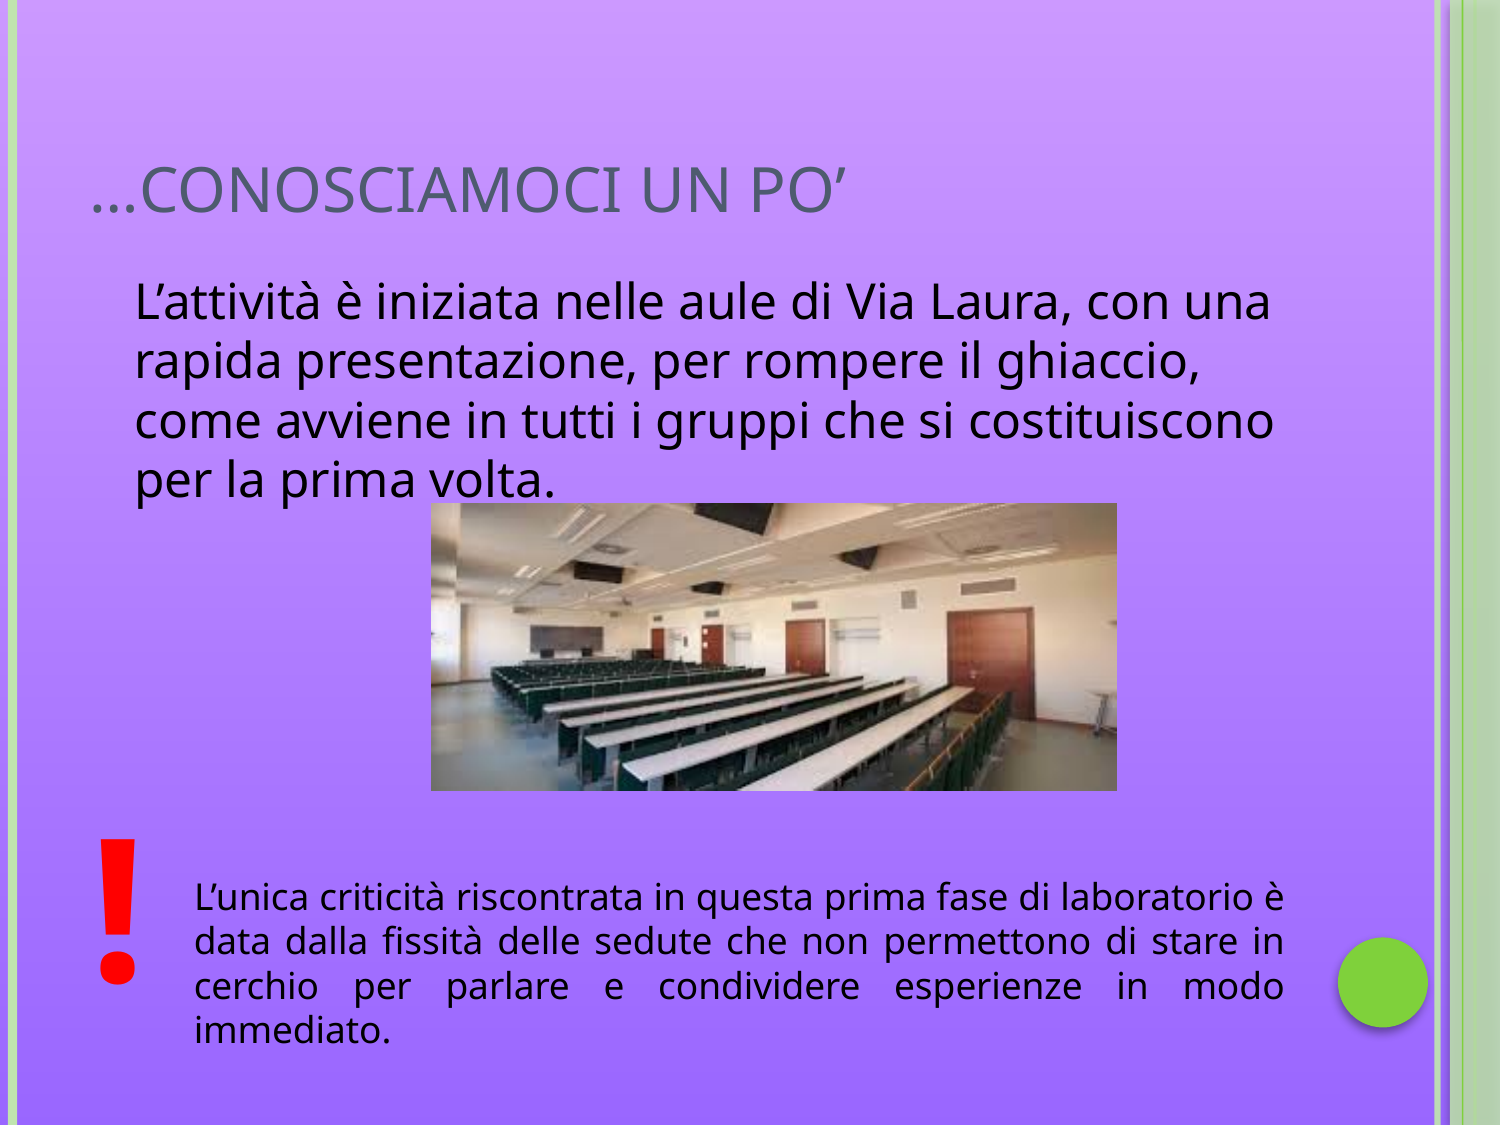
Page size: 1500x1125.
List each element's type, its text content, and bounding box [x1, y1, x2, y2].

title …conosciamoci un po’ [75, 45, 1300, 233]
picture [430, 503, 1117, 791]
text_box ! [53, 775, 183, 1030]
list L’attività è iniziata nelle aule di Via Laura, con una rapida presentazione, per rompere il ghiaccio, come avviene in tutti i gruppi che si costituiscono per la prima volta. L’unica criticità riscontrata in questa prima fase di laboratorio è data dalla fissità delle sedute che non permettono di stare in cerchio per parlare e condividere esperienze in modo immediato. [75, 262, 1300, 1062]
